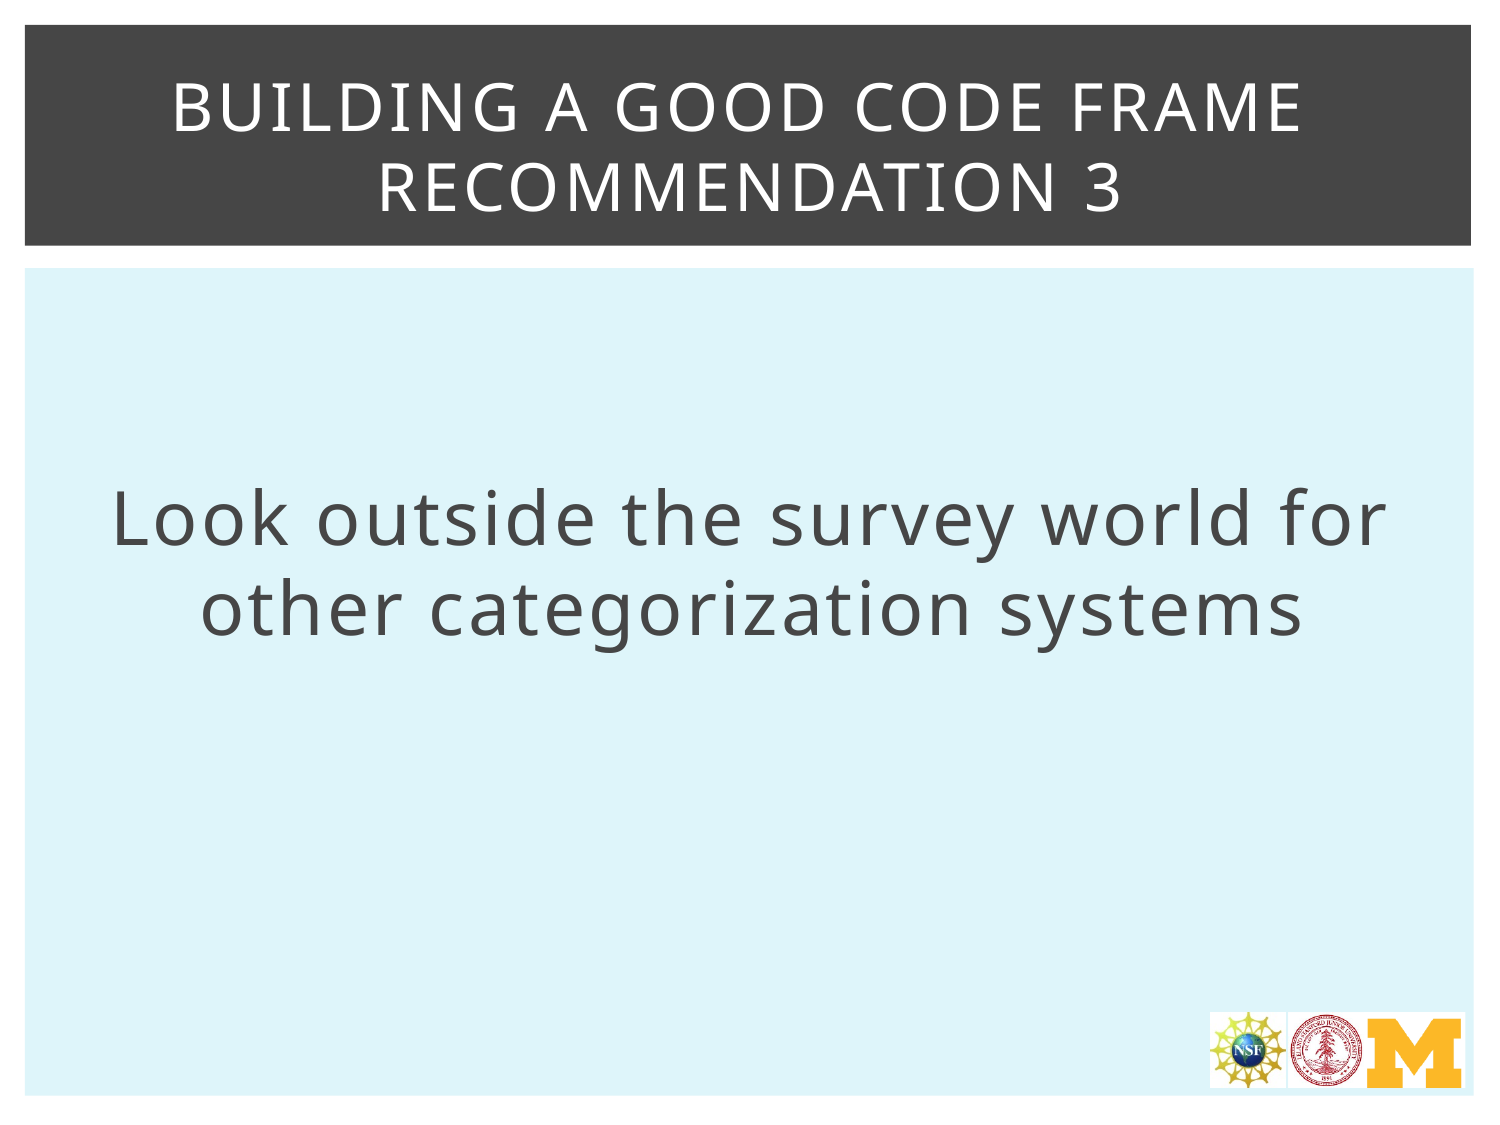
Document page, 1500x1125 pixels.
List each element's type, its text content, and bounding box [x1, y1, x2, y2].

picture [1210, 1012, 1286, 1088]
picture [1288, 1012, 1466, 1088]
title Building a good Code frame Recommendation 3 [62, 58, 1438, 232]
text_box Look outside the survey world for other categorization systems [62, 462, 1442, 813]
